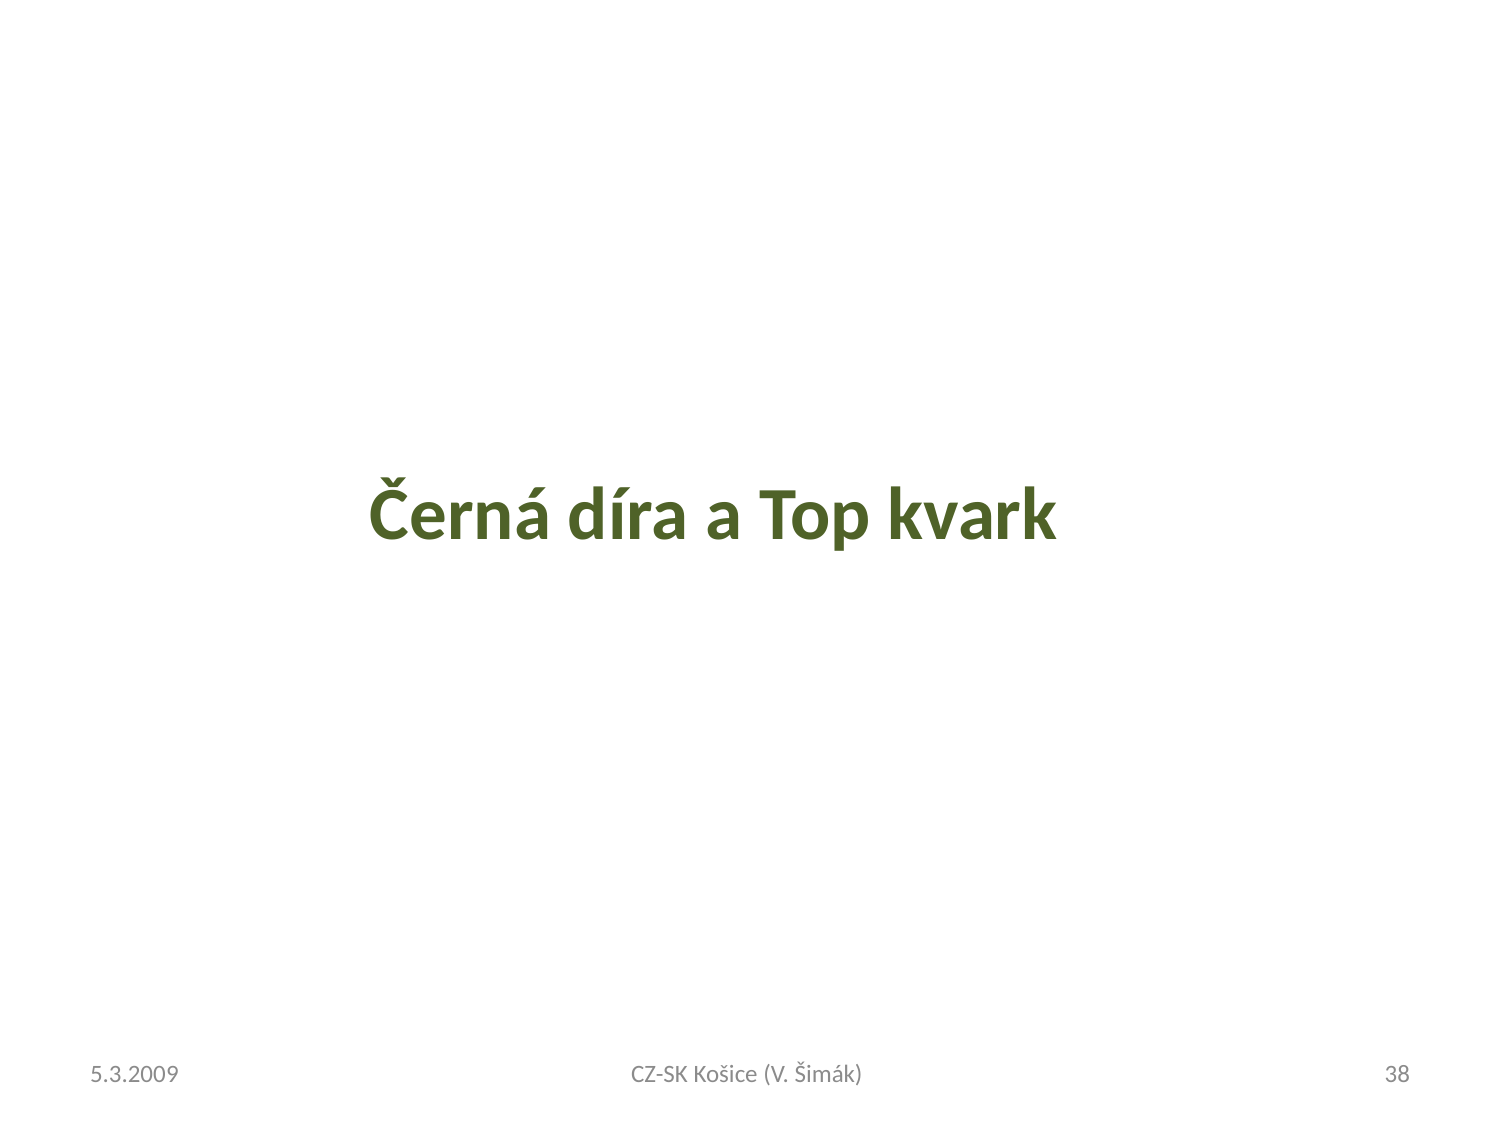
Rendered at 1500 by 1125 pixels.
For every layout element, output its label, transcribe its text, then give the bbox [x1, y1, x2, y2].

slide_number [75, 1042, 425, 1103]
text_box Černá díra a Top kvark [354, 456, 1074, 562]
footer CZ-SK Košice (V. Šimák) [512, 1042, 988, 1103]
slide_number 38 [1074, 1042, 1425, 1103]
